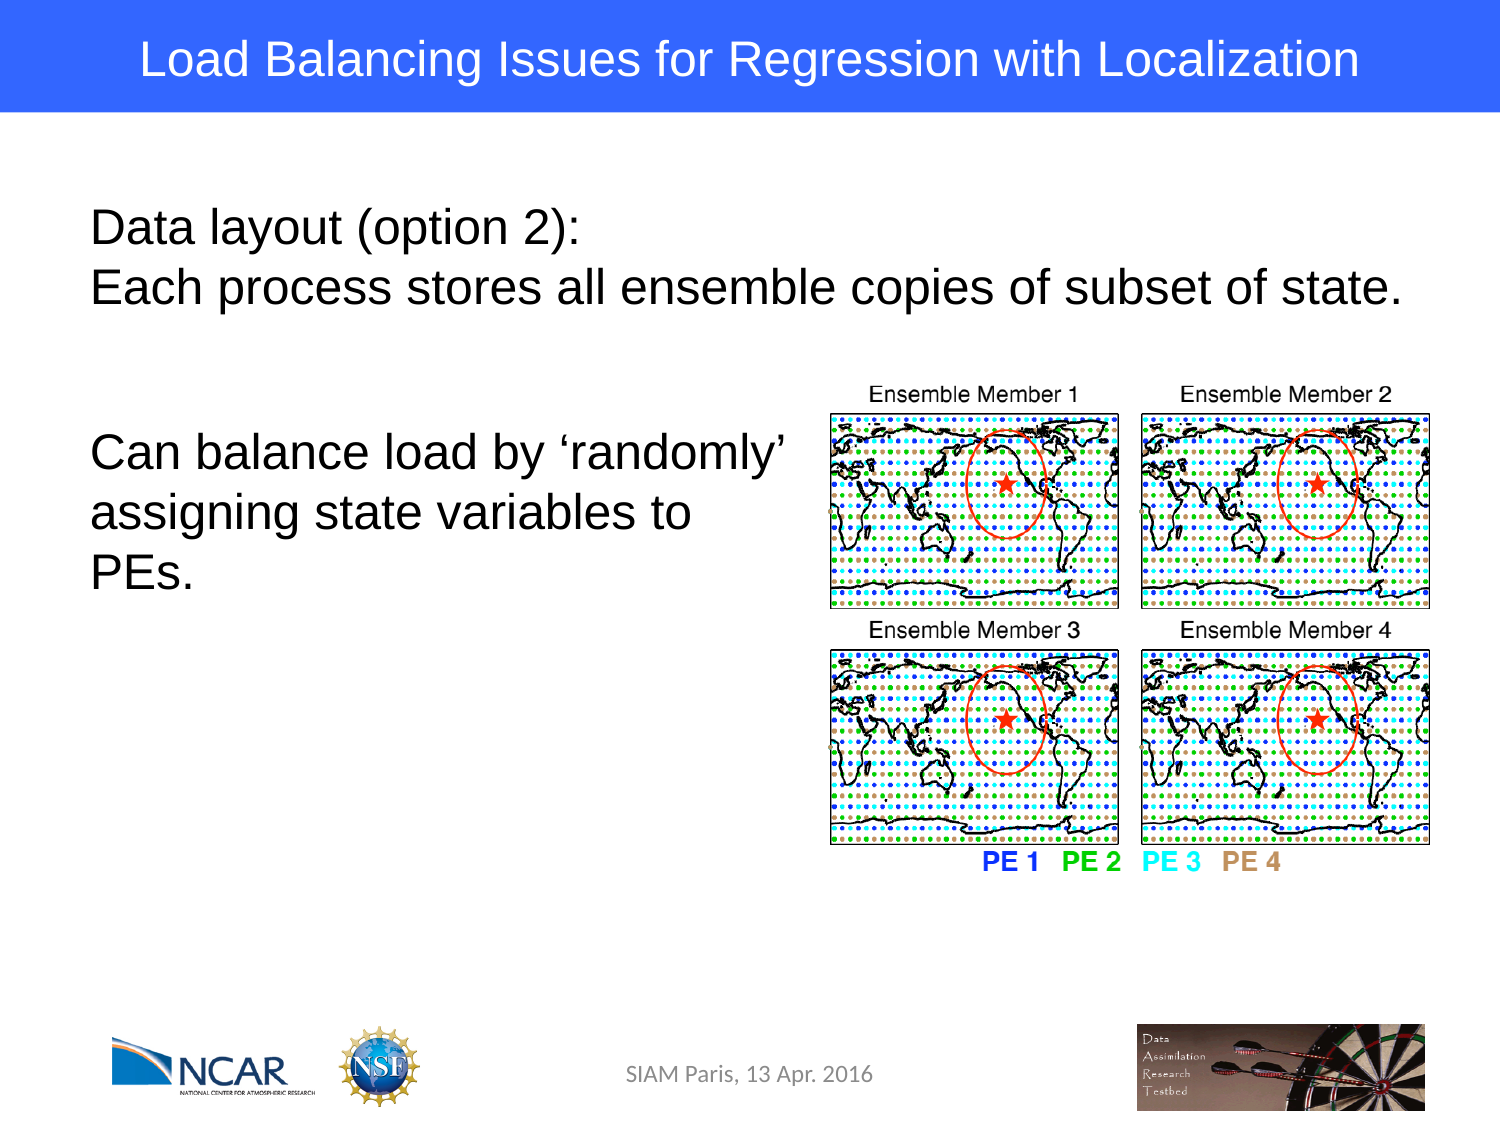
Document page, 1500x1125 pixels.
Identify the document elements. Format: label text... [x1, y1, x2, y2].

text_box Can balance load by ‘randomly’ assigning state variables to PEs. [75, 412, 800, 728]
picture [337, 1024, 421, 1108]
picture [1137, 1024, 1425, 1111]
picture [824, 374, 1434, 873]
picture [112, 1037, 315, 1095]
title Load Balancing Issues for Regression with Localization [0, 0, 1500, 113]
text_box Data layout (option 2): Each process stores all ensemble copies of subset of state. [74, 187, 1425, 323]
footer SIAM Paris, 13 Apr. 2016 [512, 1042, 988, 1103]
